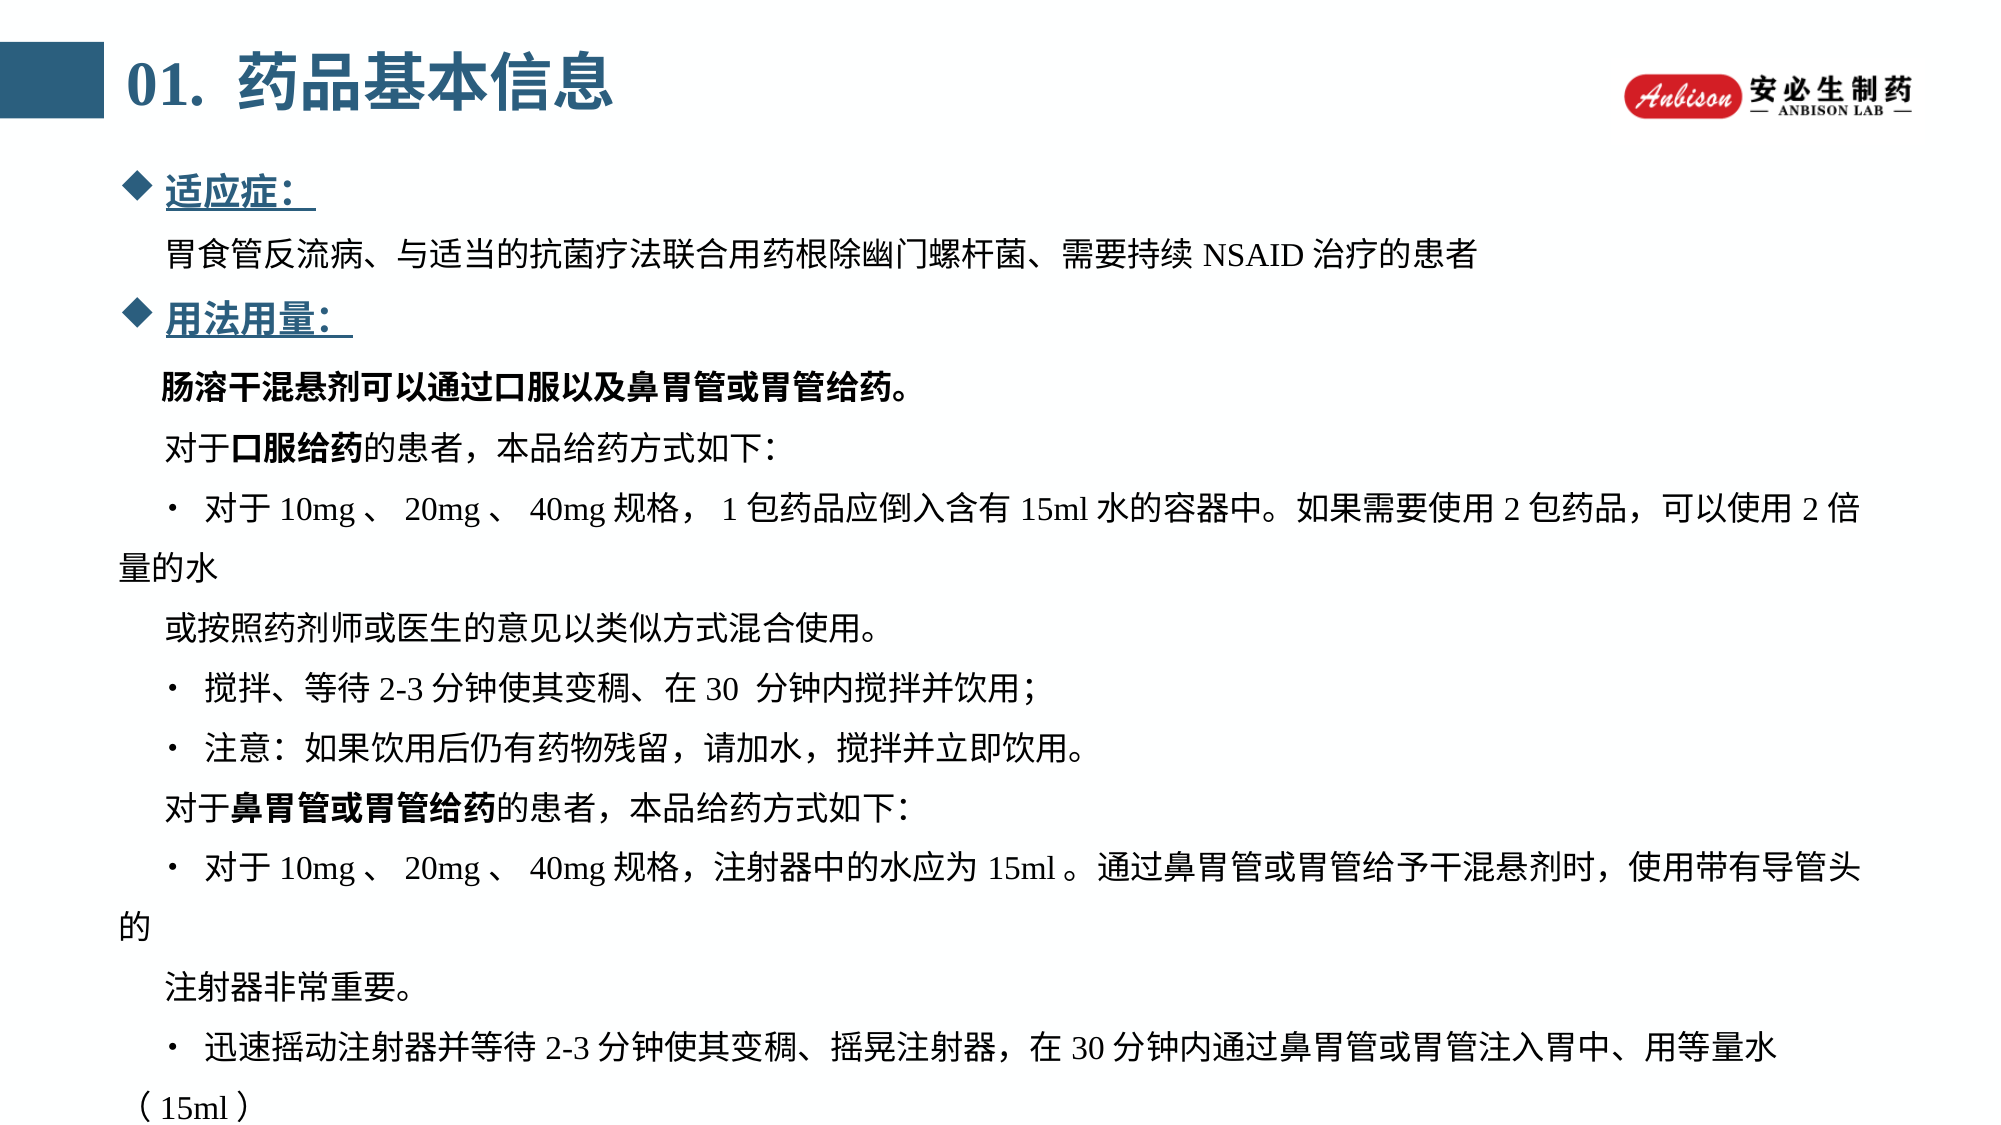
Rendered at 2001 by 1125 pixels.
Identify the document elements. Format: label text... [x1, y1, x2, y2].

text_box [0, 41, 105, 119]
text_box 01. 药品基本信息 [126, 42, 902, 119]
picture [1611, 58, 1925, 145]
text_box 适应症： 胃食管反流病、与适当的抗菌疗法联合用药根除幽门螺杆菌、需要持续NSAID治疗的患者 用法用量： 肠溶干混悬剂可以通过口服以及鼻胃管或胃管给药。 对于口服给药的患者，本品给药方式如下： • 对于10mg、20mg、40mg规格，1包药品应倒入含有15ml水的容器中。如果需要使用2包药品，可以使用2倍量的水 或按照药剂师或医生的意见以类似方式混合使用。 • 搅拌、等待2-3分钟使其变稠、在30 分钟内搅拌并饮用； • 注意：如果饮用后仍有药物残留，请加水，搅拌并立即饮用。 对于鼻胃管或胃管给药的患者，本品给药方式如下： • 对于10mg、20mg、40mg规格，注射器中的水应为15ml。通过鼻胃管或胃管给予干混悬剂时，使用带有导管头的 注射器非常重要。 • 迅速摇动注射器并等待2-3分钟使其变稠、摇晃注射器，在30分钟内通过鼻胃管或胃管注入胃中、用等量水（15ml） 加入注射器、摇晃并将剩余药物从鼻胃管或胃管冲洗至胃中。 • 注意：使用小尺寸鼻胃管（CH6号）时需要缓慢推动注射器。 [103, 137, 1888, 1064]
